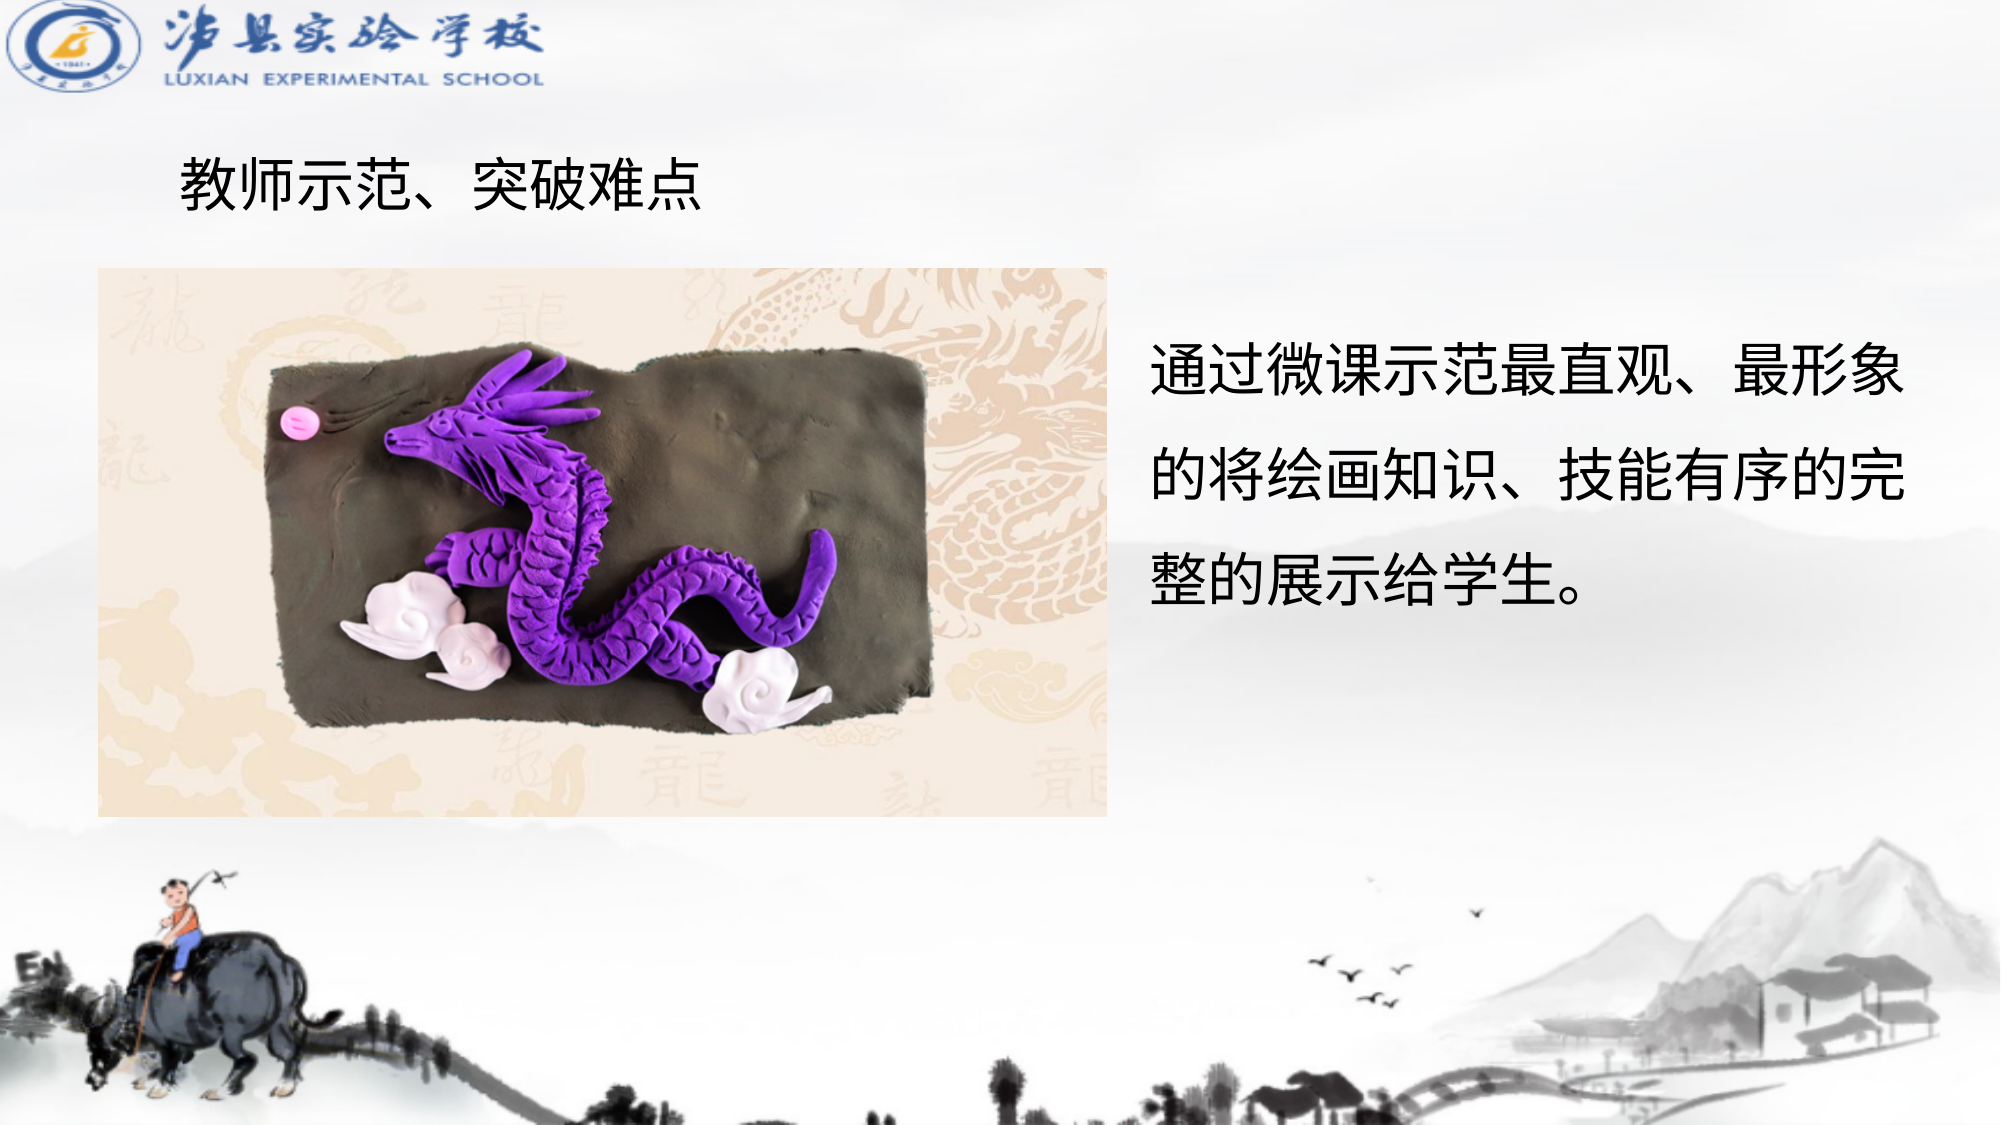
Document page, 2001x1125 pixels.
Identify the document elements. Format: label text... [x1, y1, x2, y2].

text_box 通过微课示范最直观、最形象的将绘画知识、技能有序的完整的展示给学生。 [1134, 290, 1969, 621]
text_box 教师示范、突破难点 [165, 140, 999, 226]
picture [0, 0, 2001, 1125]
